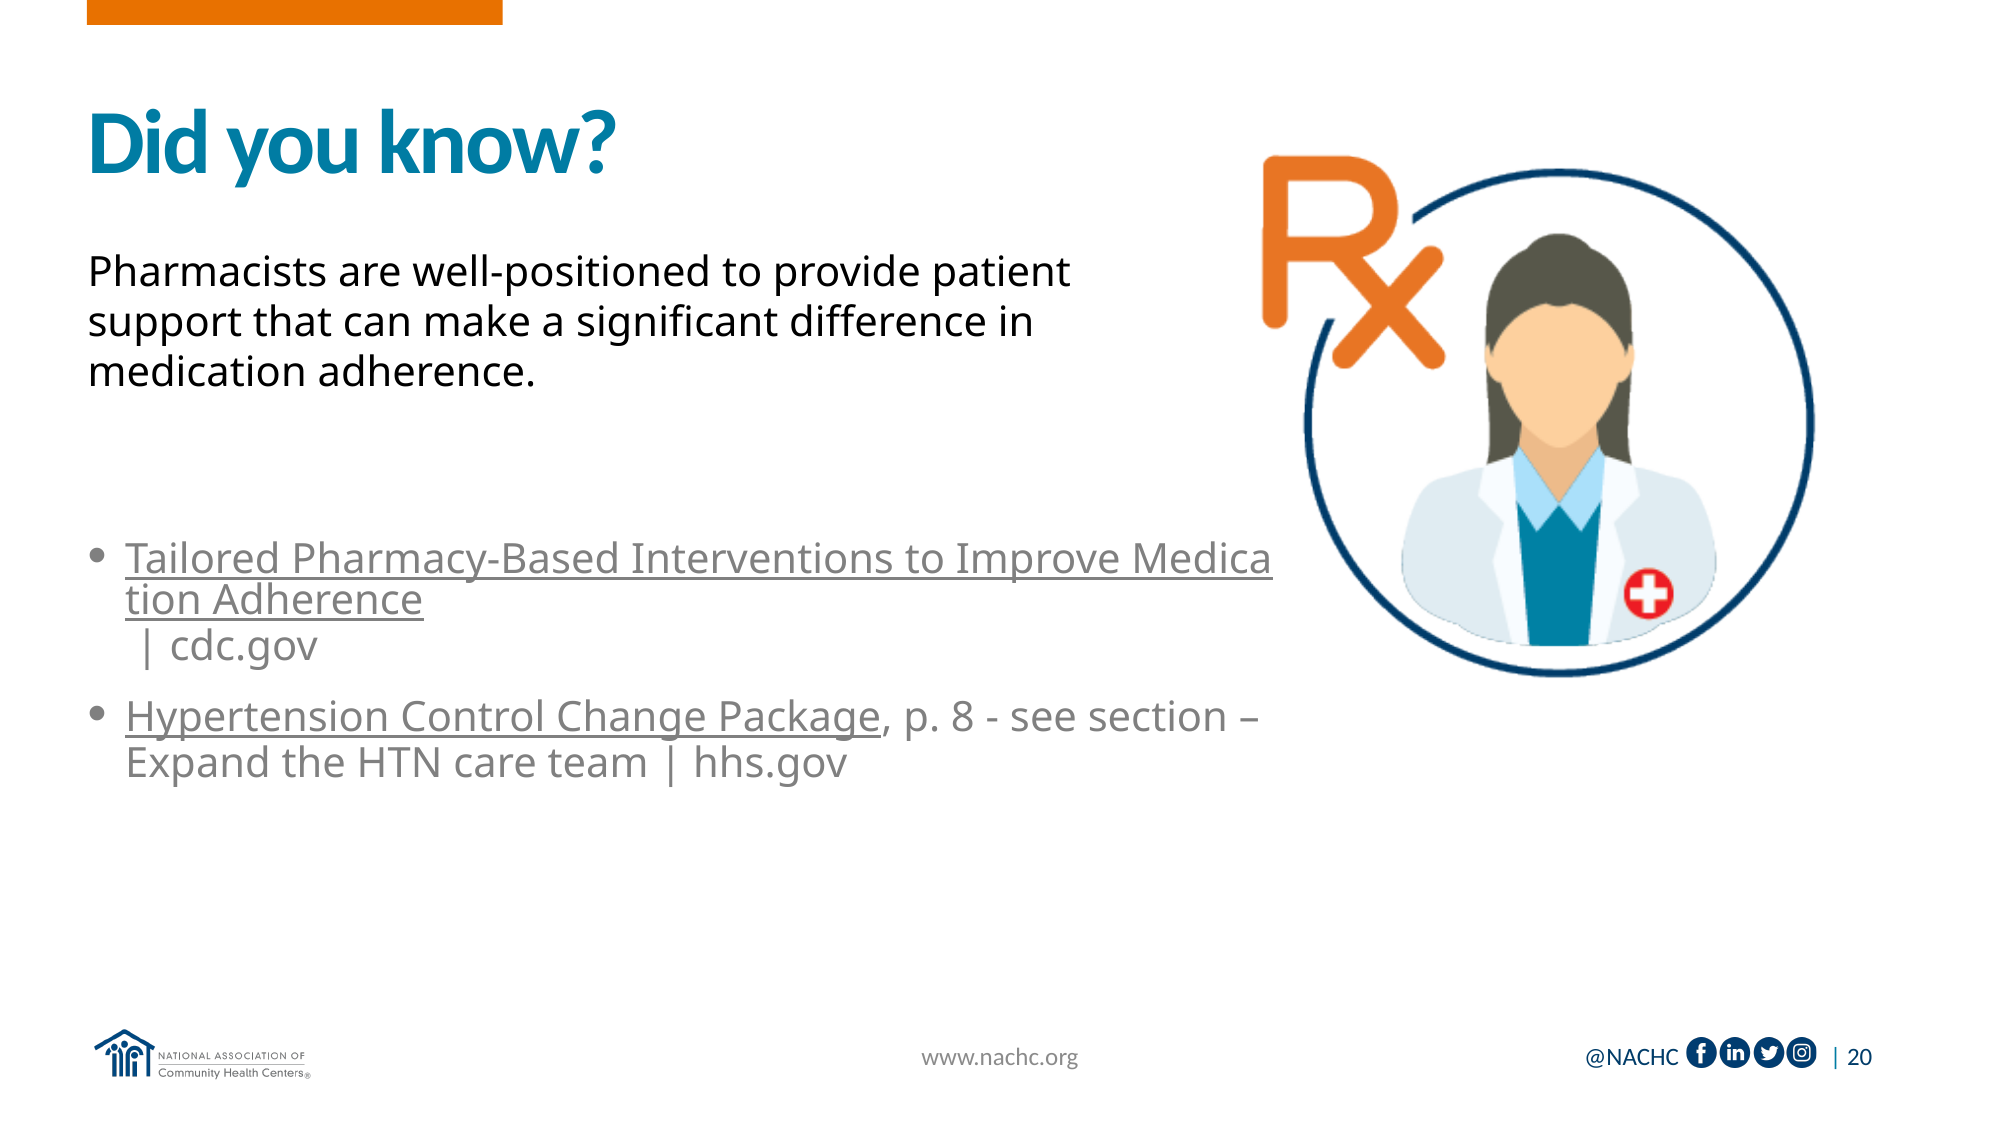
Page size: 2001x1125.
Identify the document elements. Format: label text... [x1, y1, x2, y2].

list Pharmacists are well-positioned to provide patient support that can make a significant difference in medication adherence. [87, 237, 1175, 450]
list Did you know? [87, 87, 1100, 200]
slide_number | 20 [1437, 1025, 1888, 1085]
footer www.nachc.org [805, 1025, 1195, 1085]
picture [1212, 99, 1852, 713]
list Tailored Pharmacy-Based Interventions to Improve Medication Adherence | cdc.gov Hypertension Control Change Package, p. 8 - see section – Expand the HTN care team | hhs.gov [87, 525, 1288, 925]
